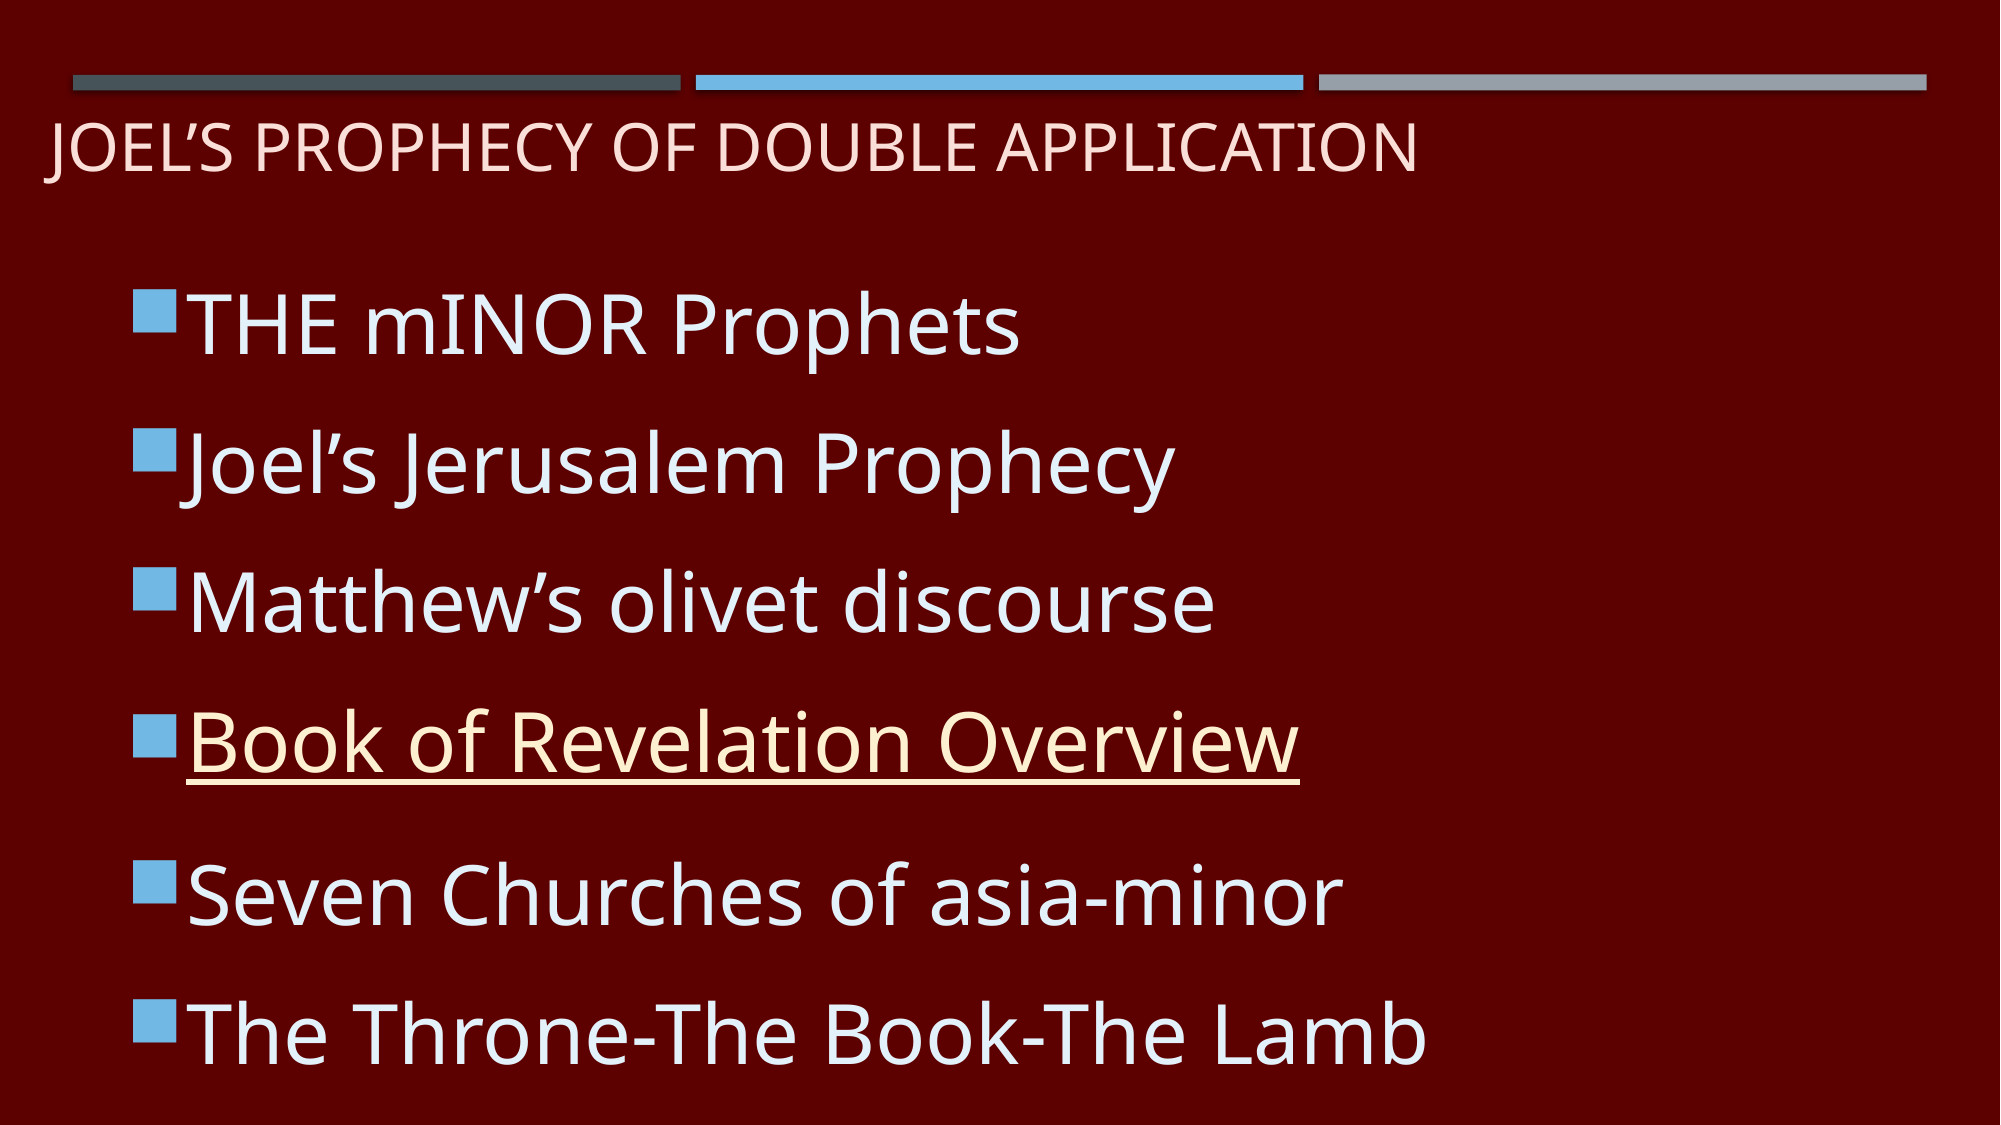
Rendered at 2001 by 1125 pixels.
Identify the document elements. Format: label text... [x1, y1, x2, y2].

list THE mINOR Prophets Joel’s Jerusalem Prophecy Matthew’s olivet discourse Book of Revelation Overview Seven Churches of asia-minor The Throne-The Book-The Lamb [110, 192, 1905, 1125]
title Joel’s Prophecy Of Double Application [0, 91, 2000, 193]
